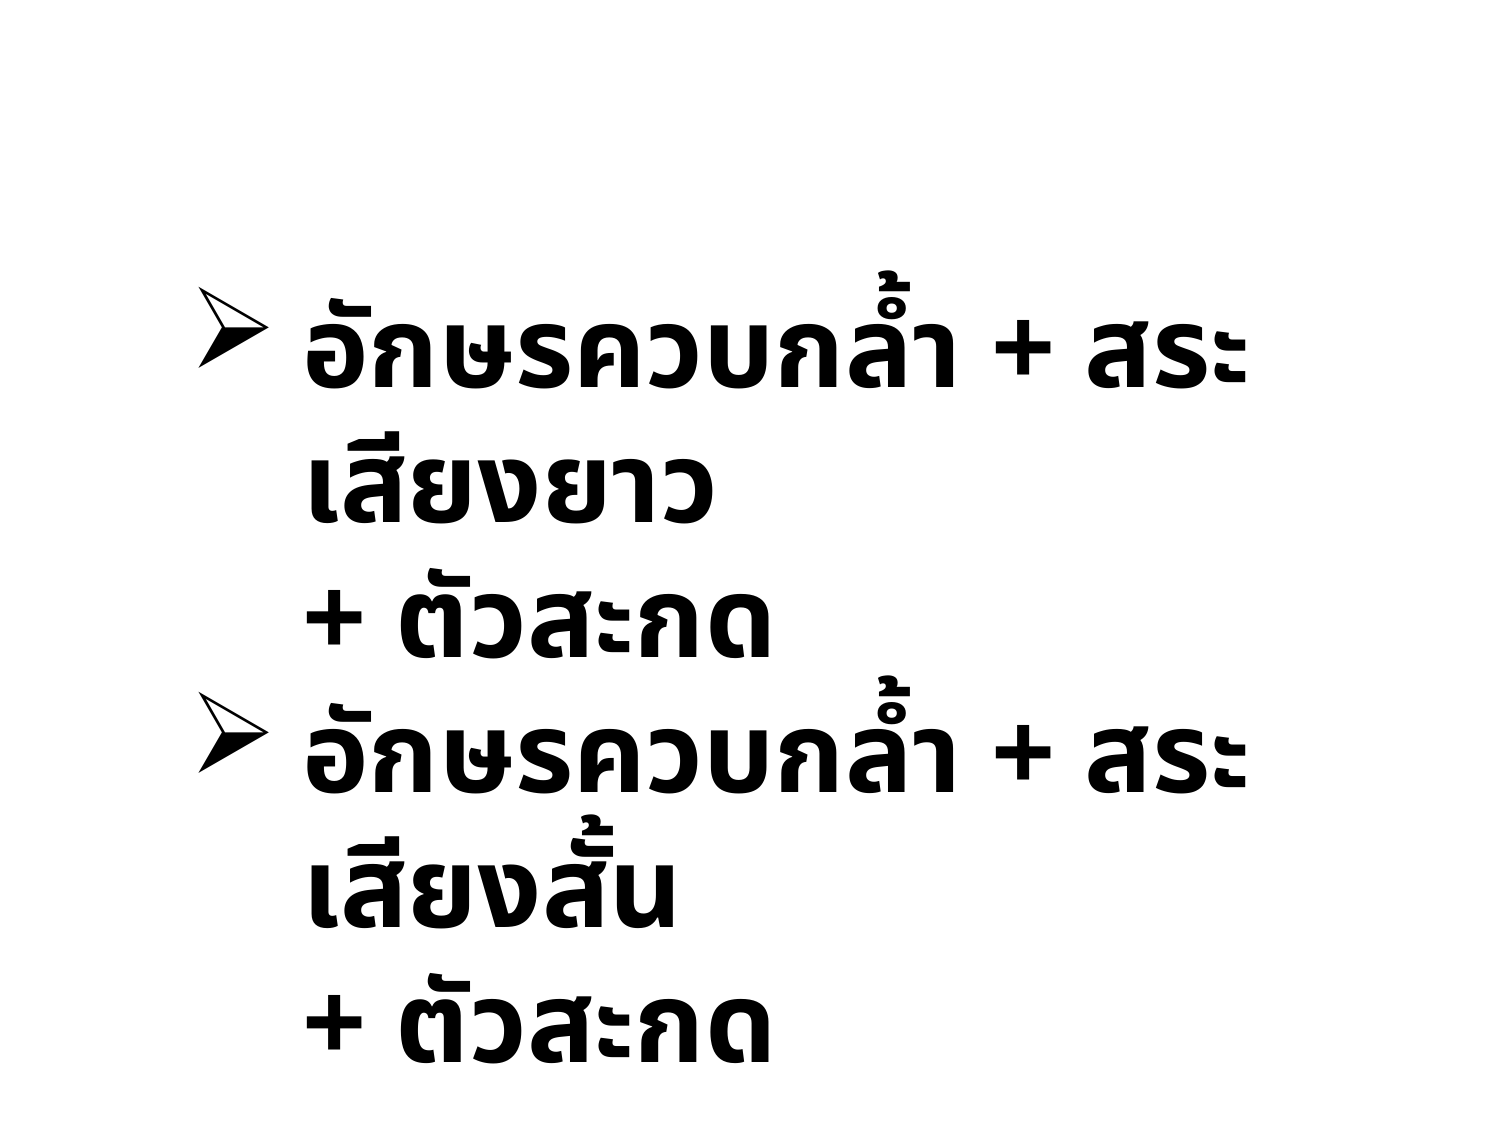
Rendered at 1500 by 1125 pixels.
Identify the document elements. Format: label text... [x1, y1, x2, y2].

text_box อักษรควบกล้ำ + สระเสียงยาว + ตัวสะกด อักษรควบกล้ำ + สระเสียงสั้น + ตัวสะกด [175, 267, 1388, 1092]
